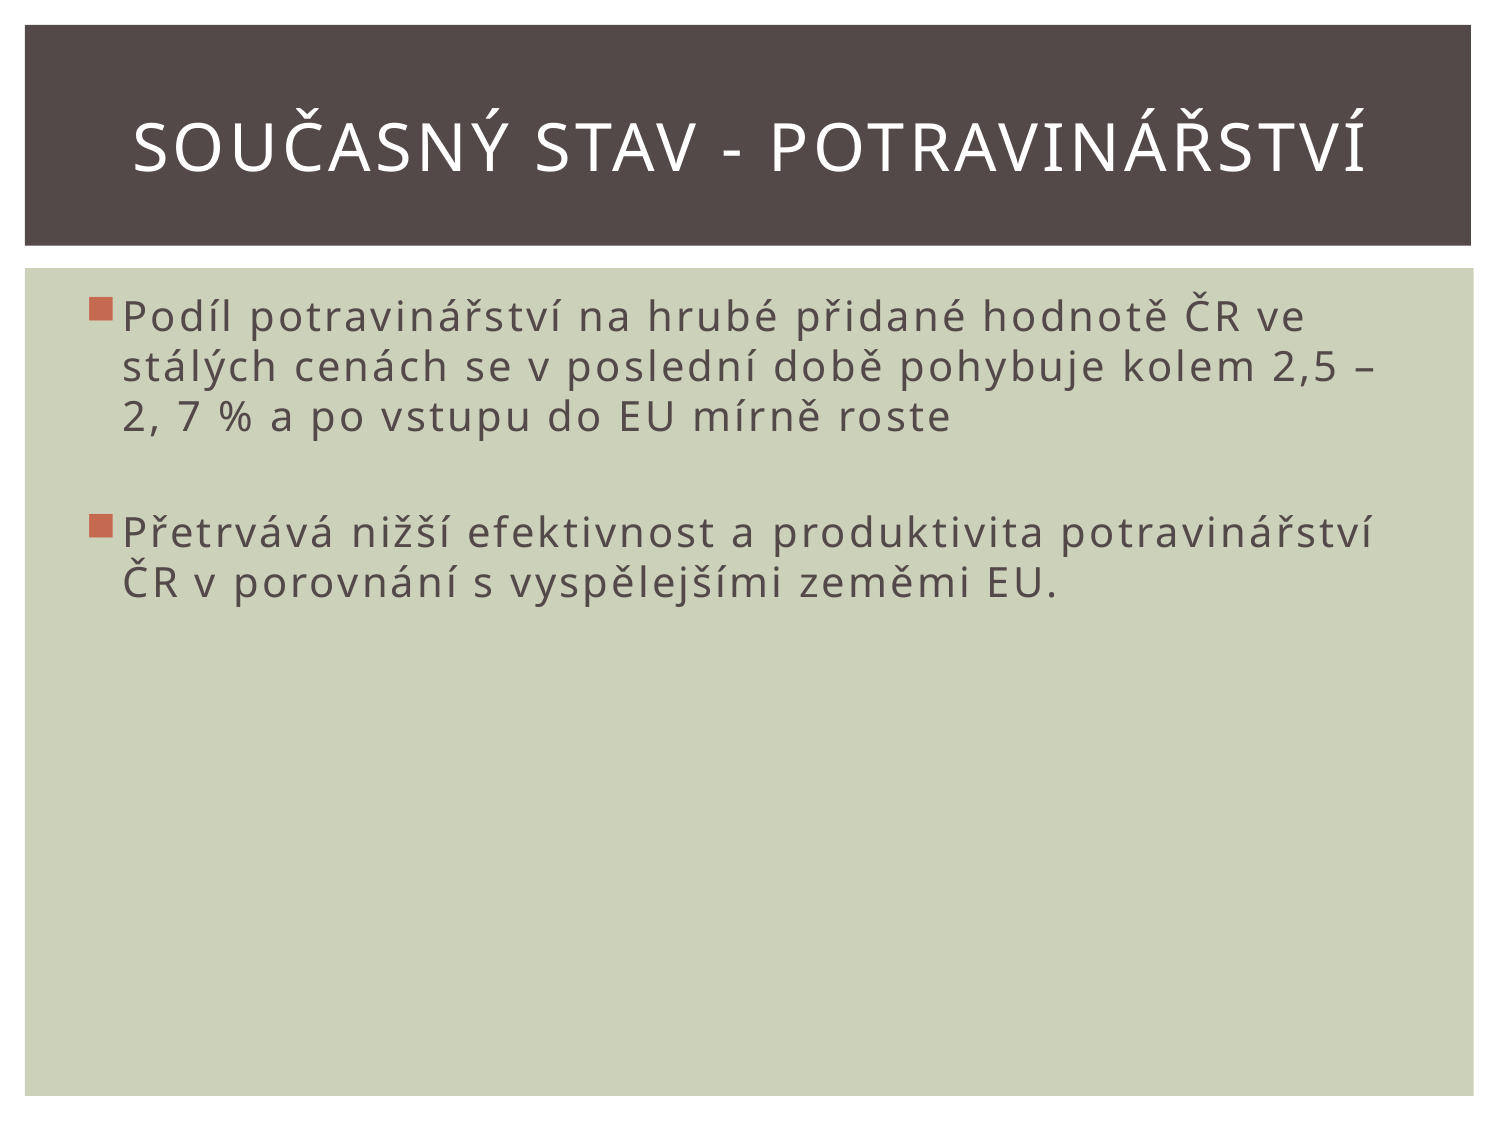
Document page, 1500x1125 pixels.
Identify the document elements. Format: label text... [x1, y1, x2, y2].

list Podíl potravinářství na hrubé přidané hodnotě ČR ve stálých cenách se v poslední době pohybuje kolem 2,5 – 2, 7 % a po vstupu do EU mírně roste Přetrvává nižší efektivnost a produktivita potravinářství ČR v porovnání s vyspělejšími zeměmi EU. [62, 281, 1442, 1005]
title Současný stav - Potravinářství [62, 58, 1438, 232]
